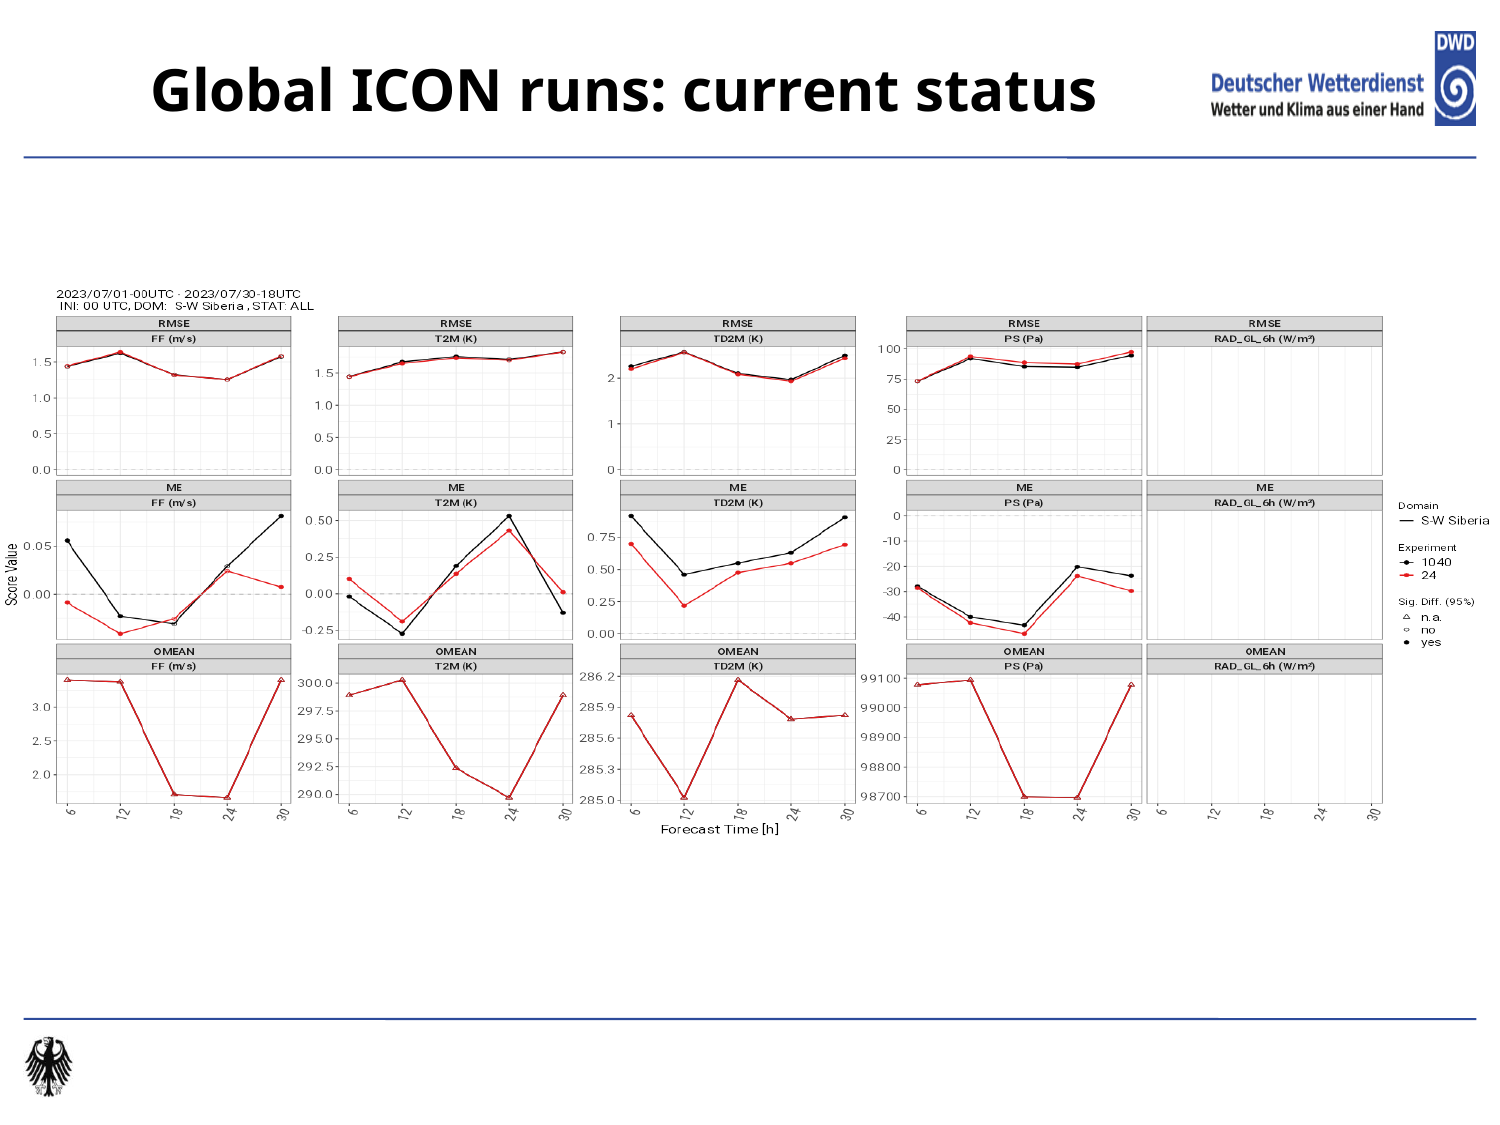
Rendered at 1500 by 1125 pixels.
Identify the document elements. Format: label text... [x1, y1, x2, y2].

picture [1211, 31, 1476, 126]
picture [23, 1035, 74, 1098]
picture [0, 285, 1500, 839]
text_box Global ICON runs: current status [118, 37, 1129, 140]
